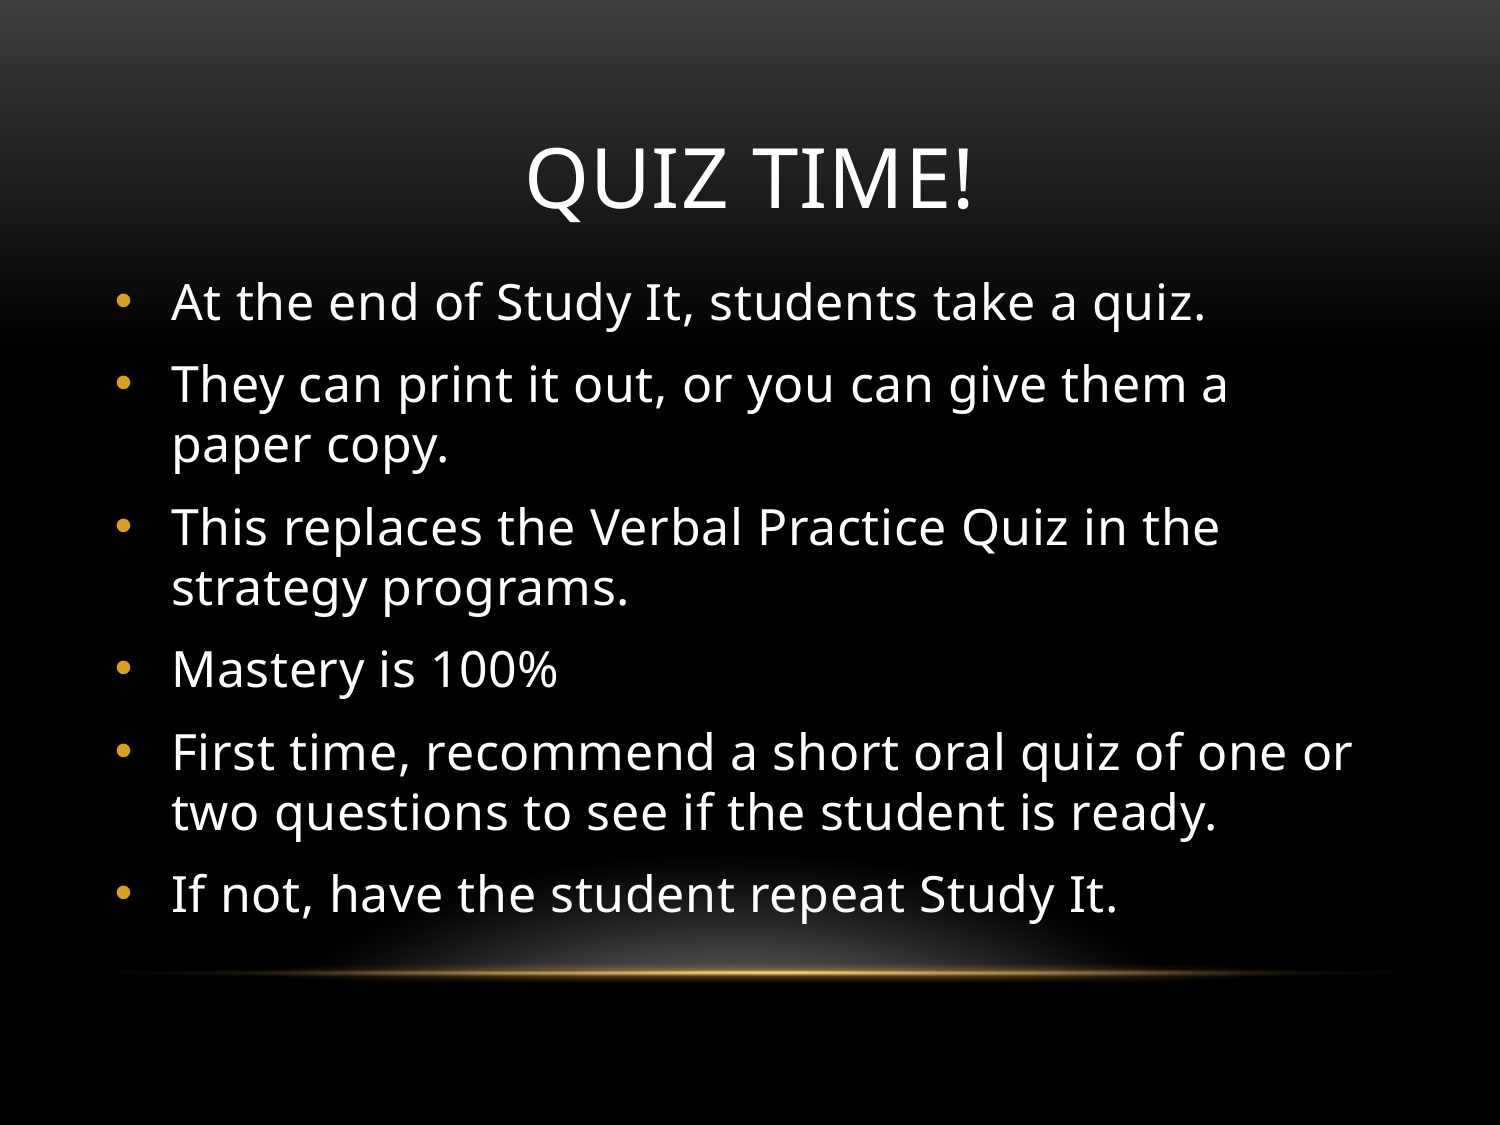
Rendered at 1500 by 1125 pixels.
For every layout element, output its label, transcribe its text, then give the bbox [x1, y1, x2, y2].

list At the end of Study It, students take a quiz. They can print it out, or you can give them a paper copy. This replaces the Verbal Practice Quiz in the strategy programs. Mastery is 100% First time, recommend a short oral quiz of one or two questions to see if the student is ready. If not, have the student repeat Study It. [99, 262, 1400, 938]
picture [0, 0, 1500, 1125]
title QUIZ TIME! [99, 45, 1400, 233]
